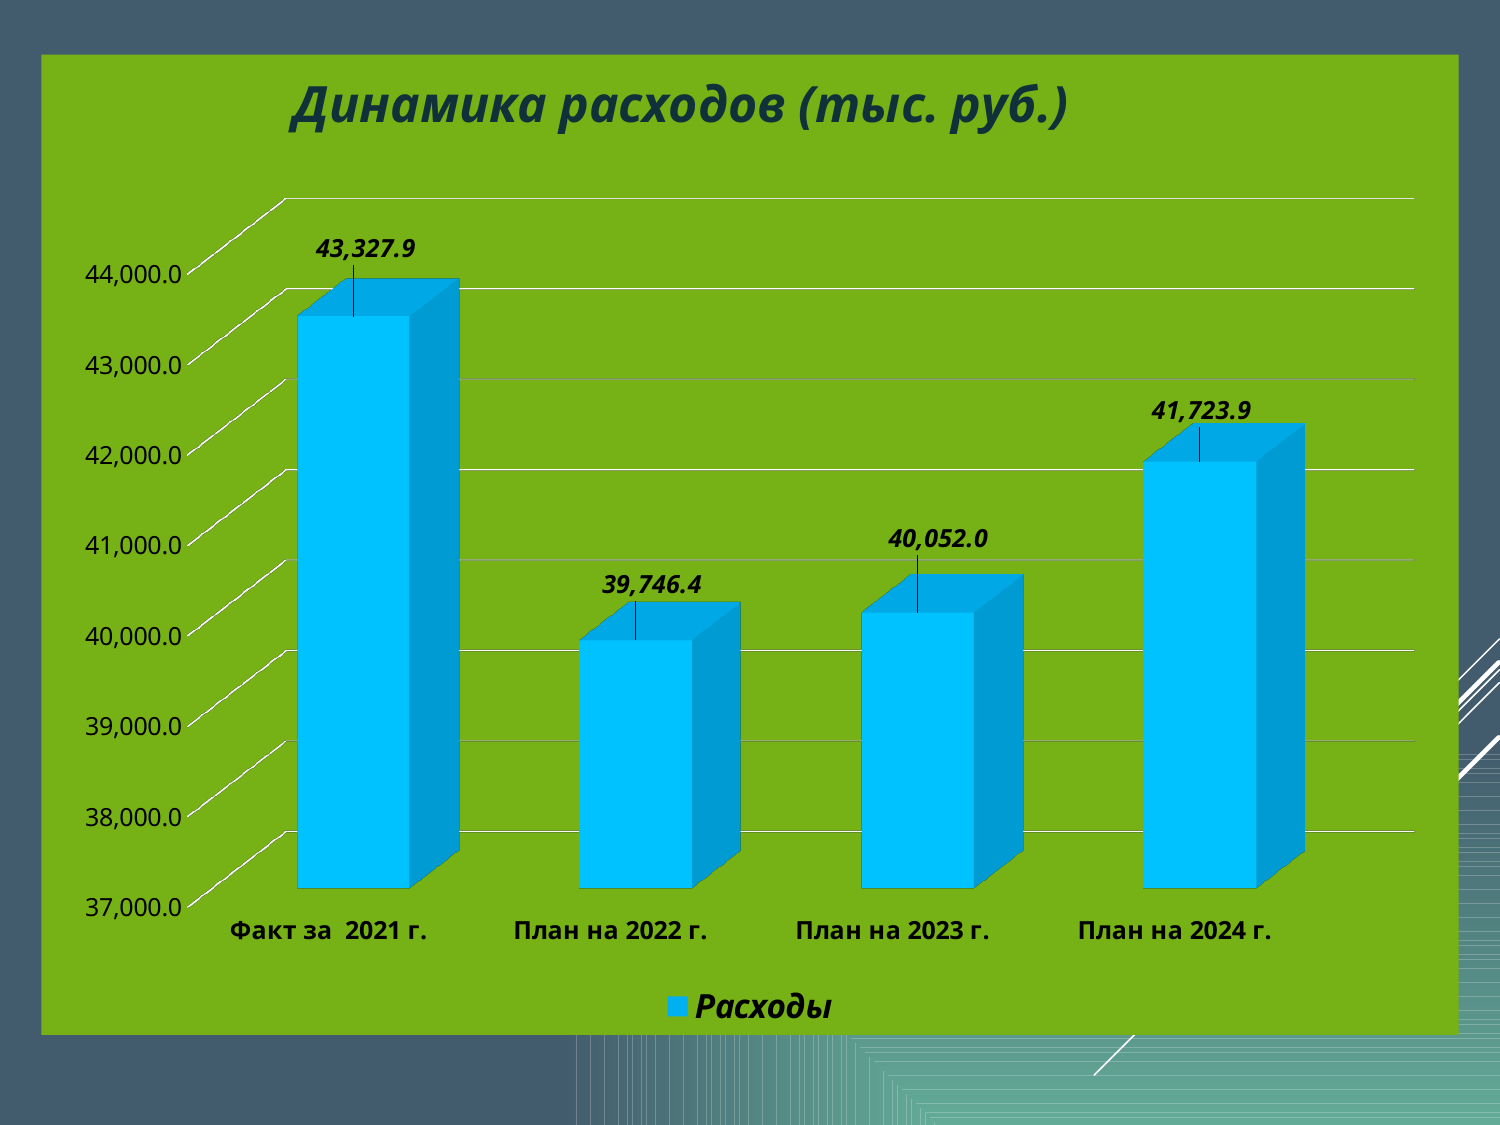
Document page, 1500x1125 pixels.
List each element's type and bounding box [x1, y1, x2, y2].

chart [41, 54, 1459, 1036]
